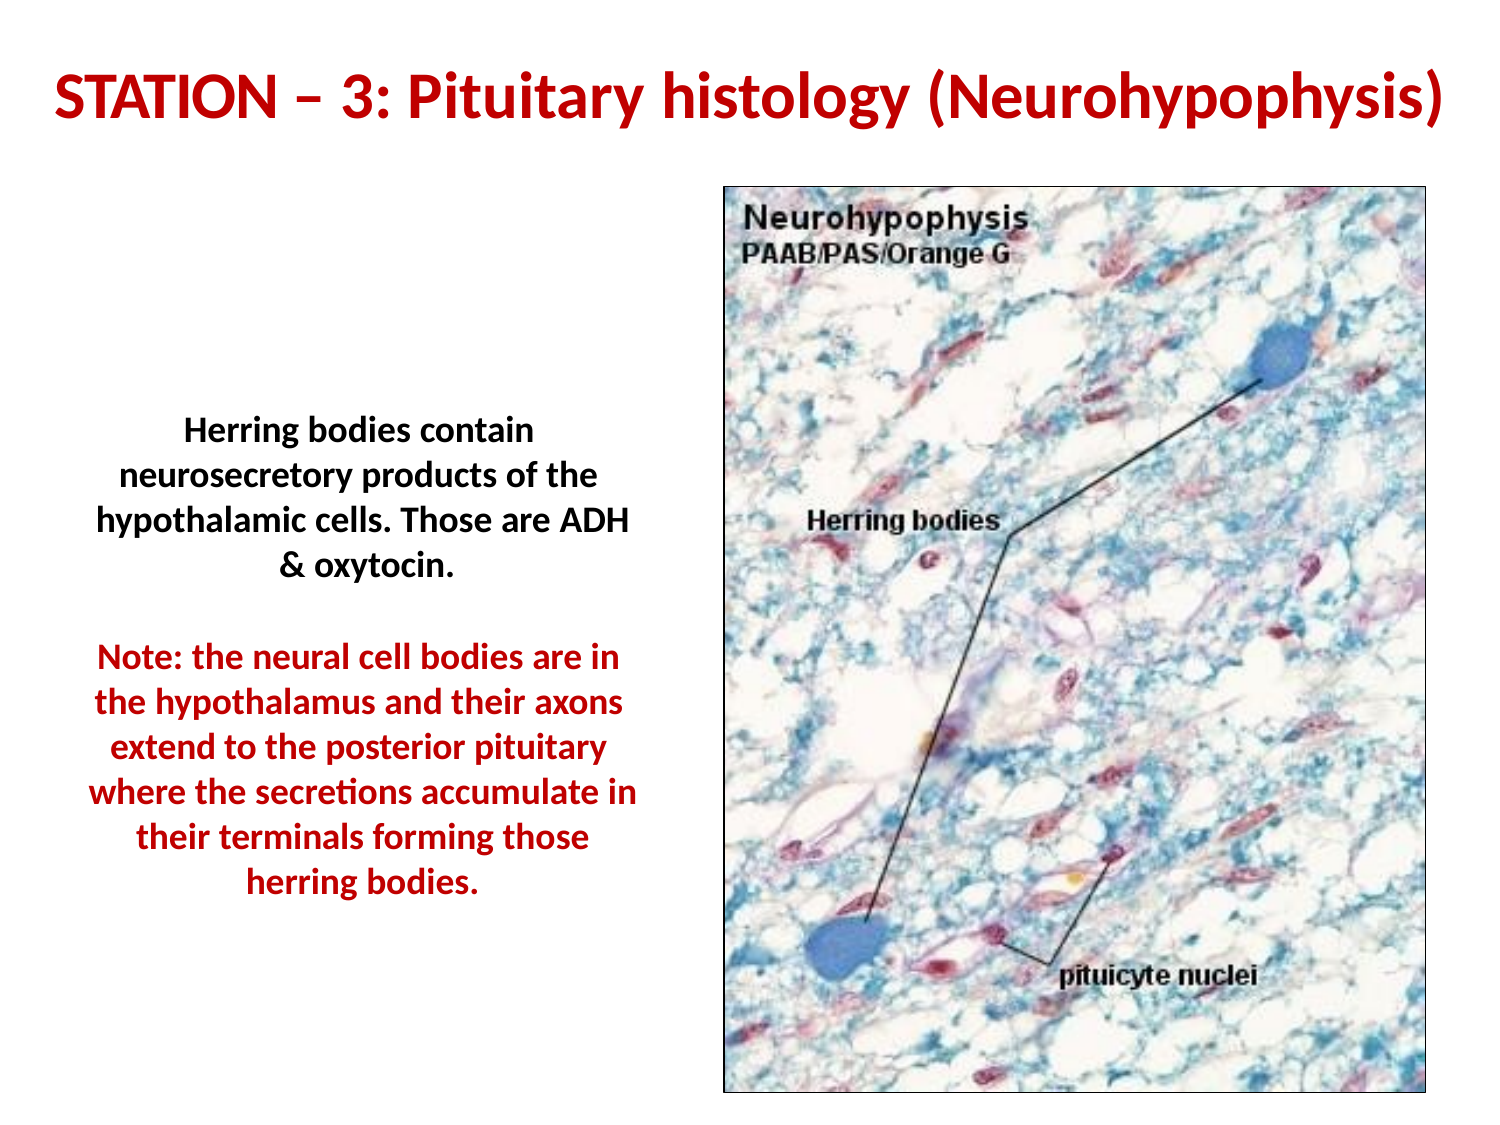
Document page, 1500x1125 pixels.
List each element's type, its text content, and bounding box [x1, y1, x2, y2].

text_box Herring bodies contain neurosecretory products of the hypothalamic cells. Those are ADH & oxytocin. Note: the neural cell bodies are in the hypothalamus and their axons extend to the posterior pituitary where the secretions accumulate in their terminals forming those herring bodies. [85, 405, 640, 903]
title STATION – 3: Pituitary histology (Neurohypophysis) [0, 0, 1500, 187]
text_box [724, 186, 1426, 1093]
